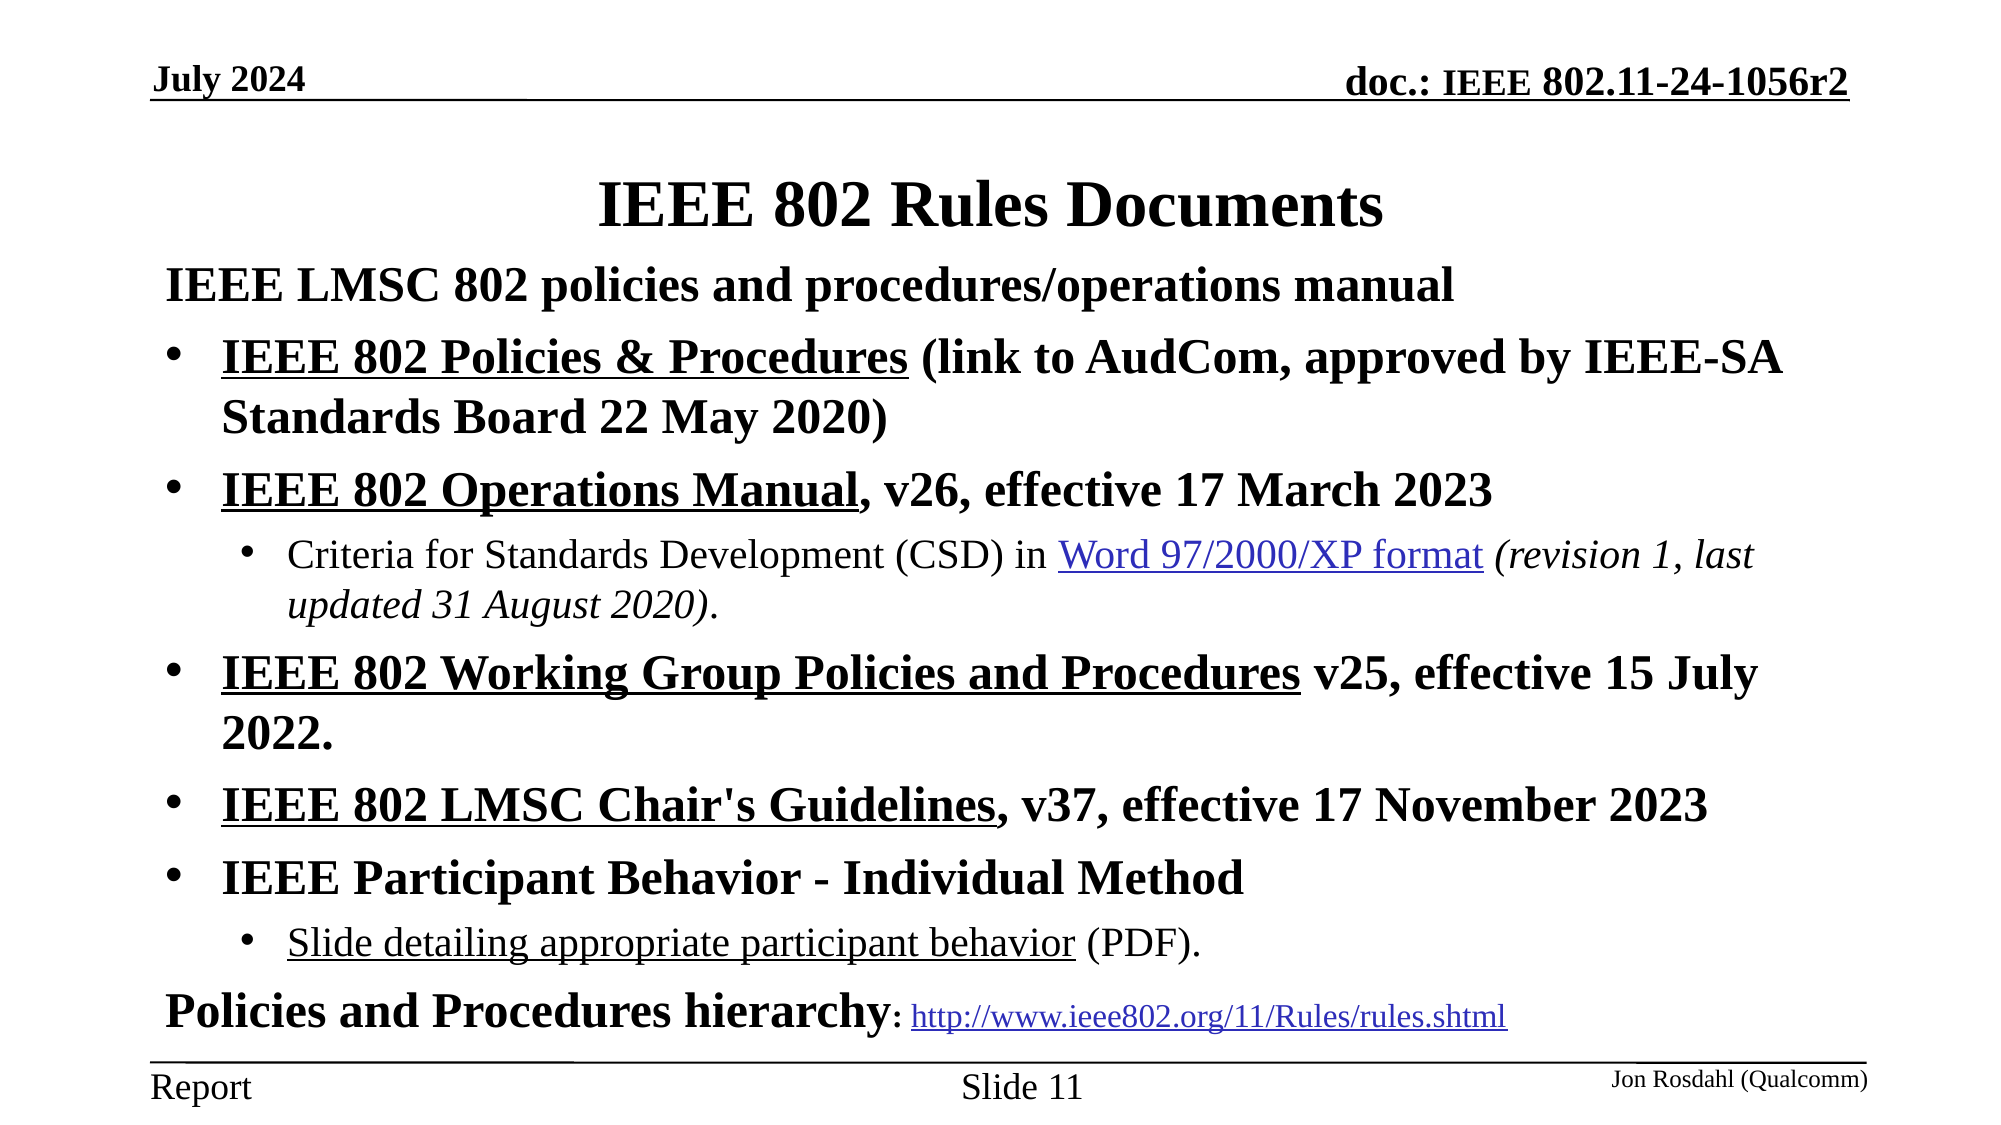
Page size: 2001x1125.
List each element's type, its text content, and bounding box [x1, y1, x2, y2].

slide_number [152, 54, 563, 100]
footer Jon Rosdahl (Qualcomm) [1171, 1061, 1869, 1093]
slide_number Slide 11 [950, 1061, 1095, 1125]
list IEEE LMSC 802 policies and procedures/operations manual IEEE 802 Policies & Procedures (link to AudCom, approved by IEEE-SA Standards Board 22 May 2020) IEEE 802 Operations Manual, v26, effective 17 March 2023 Criteria for Standards Development (CSD) in Word 97/2000/XP format (revision 1, last updated 31 August 2020). IEEE 802 Working Group Policies and Procedures v25, effective 15 July 2022. IEEE 802 LMSC Chair's Guidelines, v37, effective 17 November 2023 IEEE Participant Behavior - Individual Method Slide detailing appropriate participant behavior (PDF). Policies and Procedures hierarchy: http://www.ieee802.org/11/Rules/rules.shtml [149, 243, 1869, 1048]
title IEEE 802 Rules Documents [149, 112, 1850, 243]
